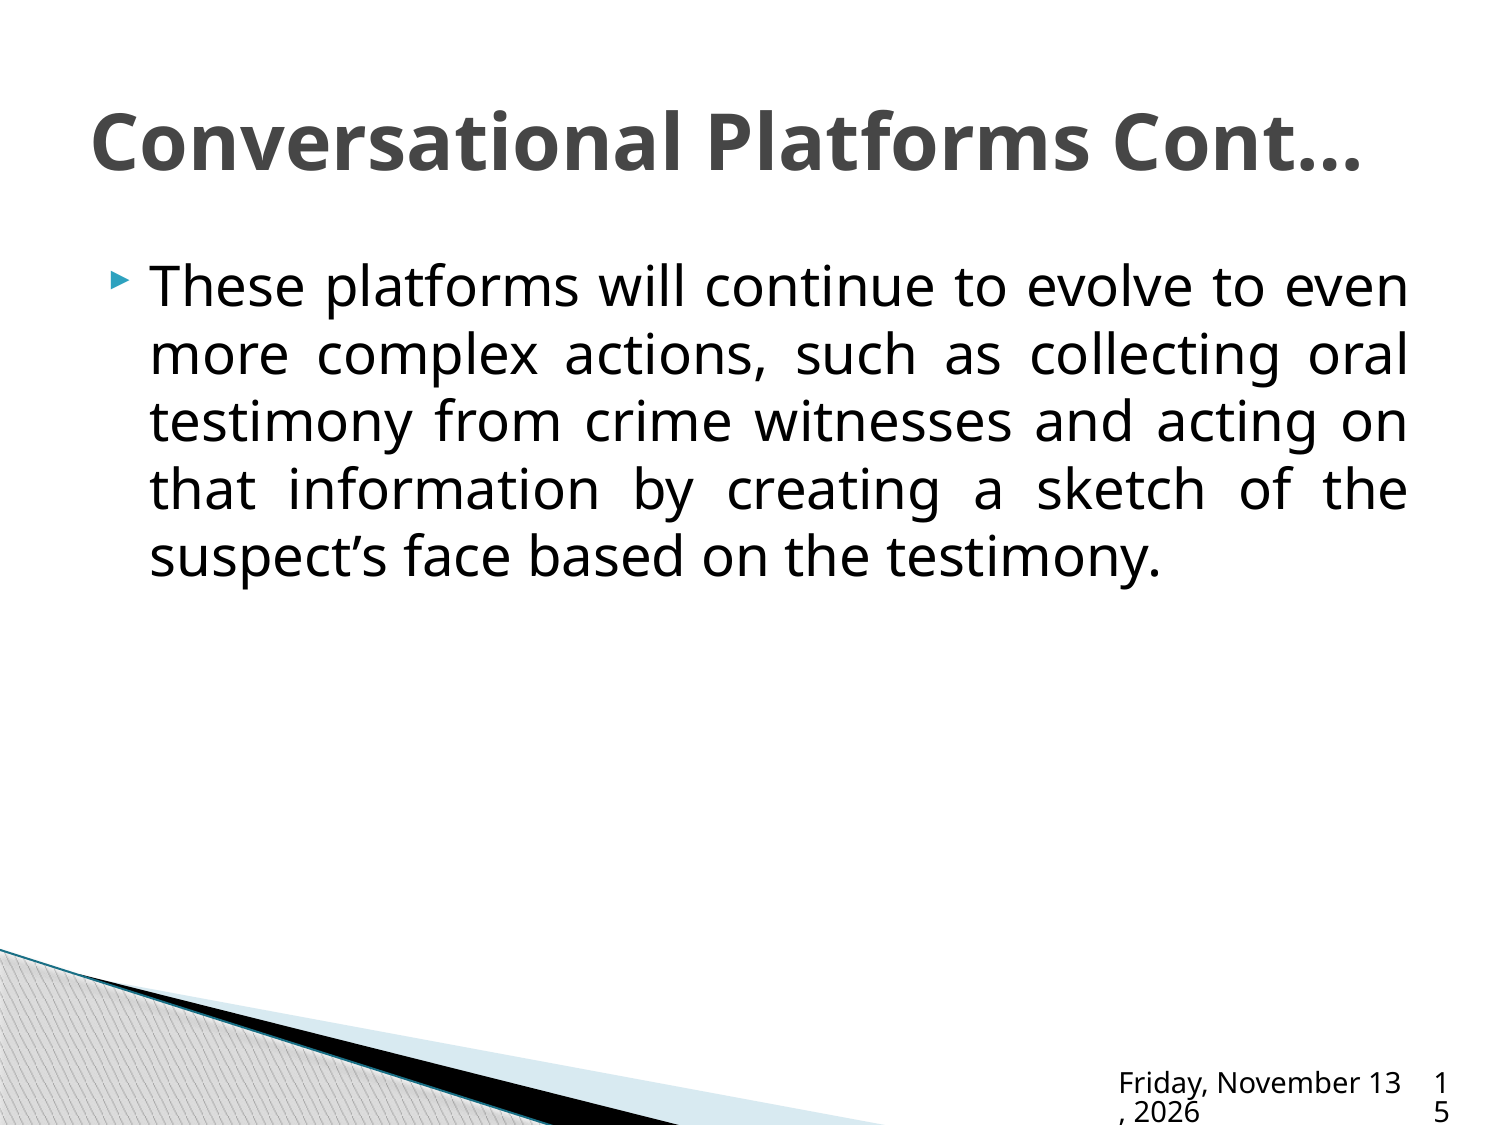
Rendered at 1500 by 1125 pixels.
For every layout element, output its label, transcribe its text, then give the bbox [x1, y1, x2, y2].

slide_number 15 [1418, 1051, 1479, 1112]
title Conversational Platforms Cont… [75, 45, 1425, 233]
list These platforms will continue to evolve to even more complex actions, such as collecting oral testimony from crime witnesses and acting on that information by creating a sketch of the suspect’s face based on the testimony. [75, 243, 1425, 986]
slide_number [1103, 1051, 1418, 1112]
